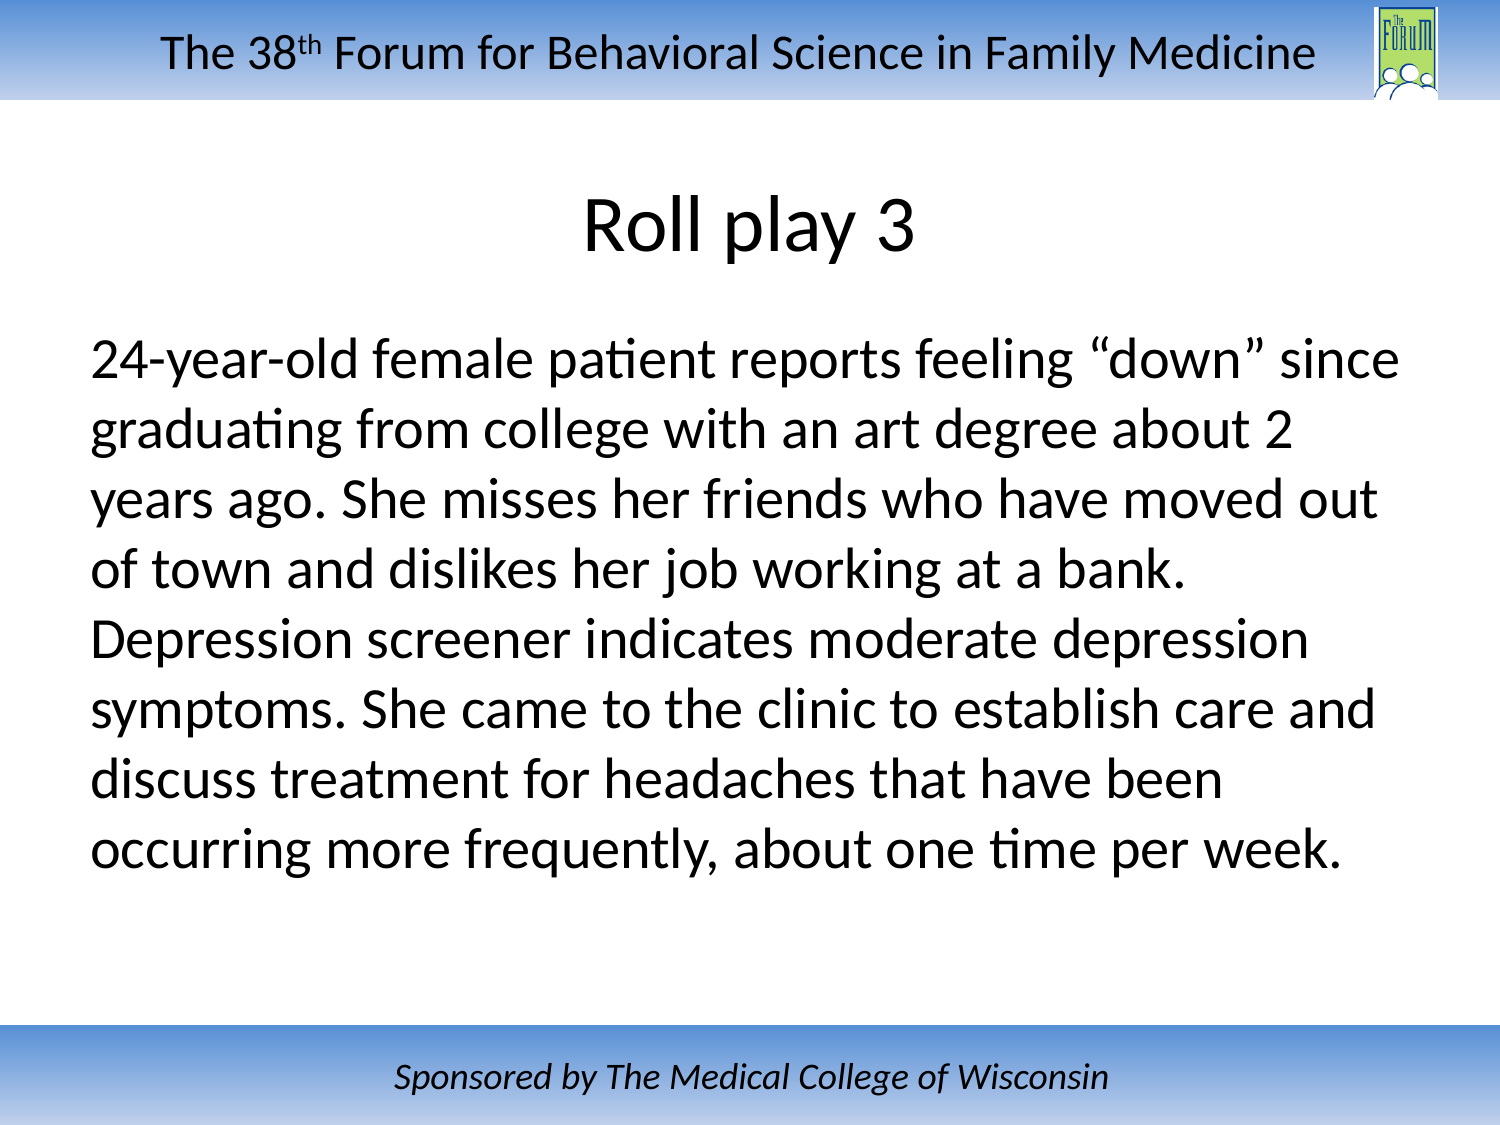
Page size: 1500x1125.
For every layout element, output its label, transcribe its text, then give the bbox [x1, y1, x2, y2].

picture [1374, 7, 1438, 100]
title Roll play 3 [75, 162, 1425, 275]
list 24-year-old female patient reports feeling “down” since graduating from college with an art degree about 2 years ago. She misses her friends who have moved out of town and dislikes her job working at a bank. Depression screener indicates moderate depression symptoms. She came to the clinic to establish care and discuss treatment for headaches that have been occurring more frequently, about one time per week. [75, 312, 1438, 975]
